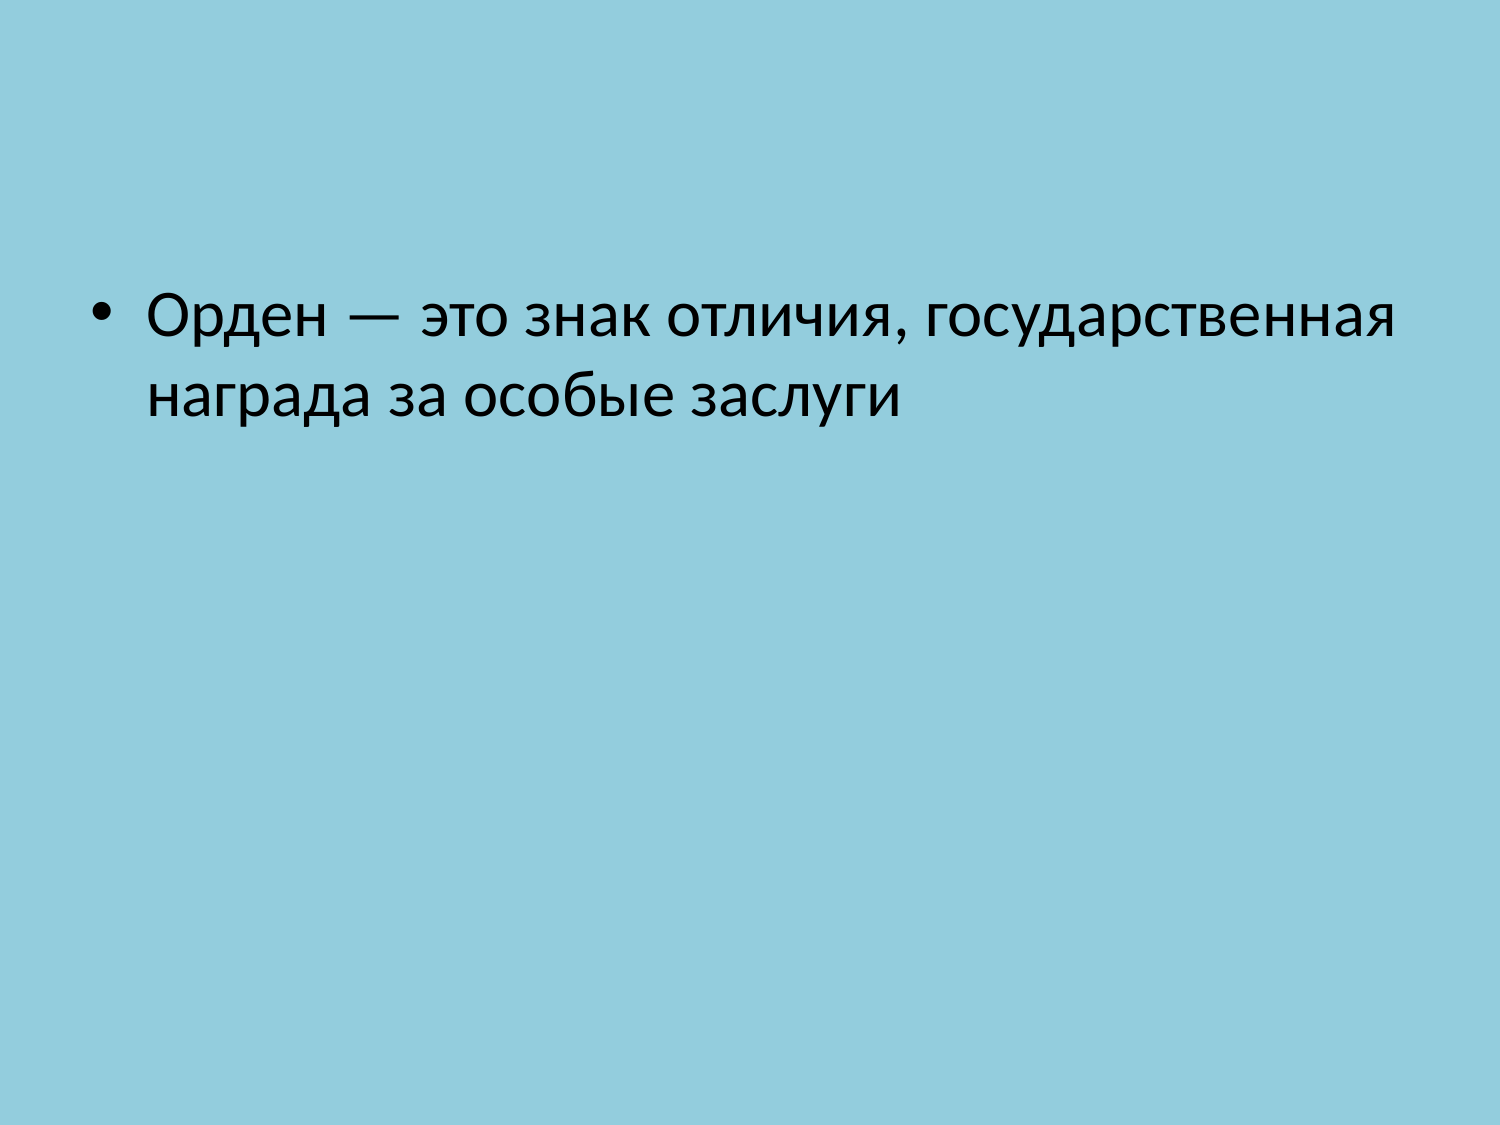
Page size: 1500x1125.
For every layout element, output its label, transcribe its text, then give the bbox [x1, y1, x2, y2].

list Орден — это знак отличия, государственная награда за особые заслуги [75, 262, 1425, 1005]
